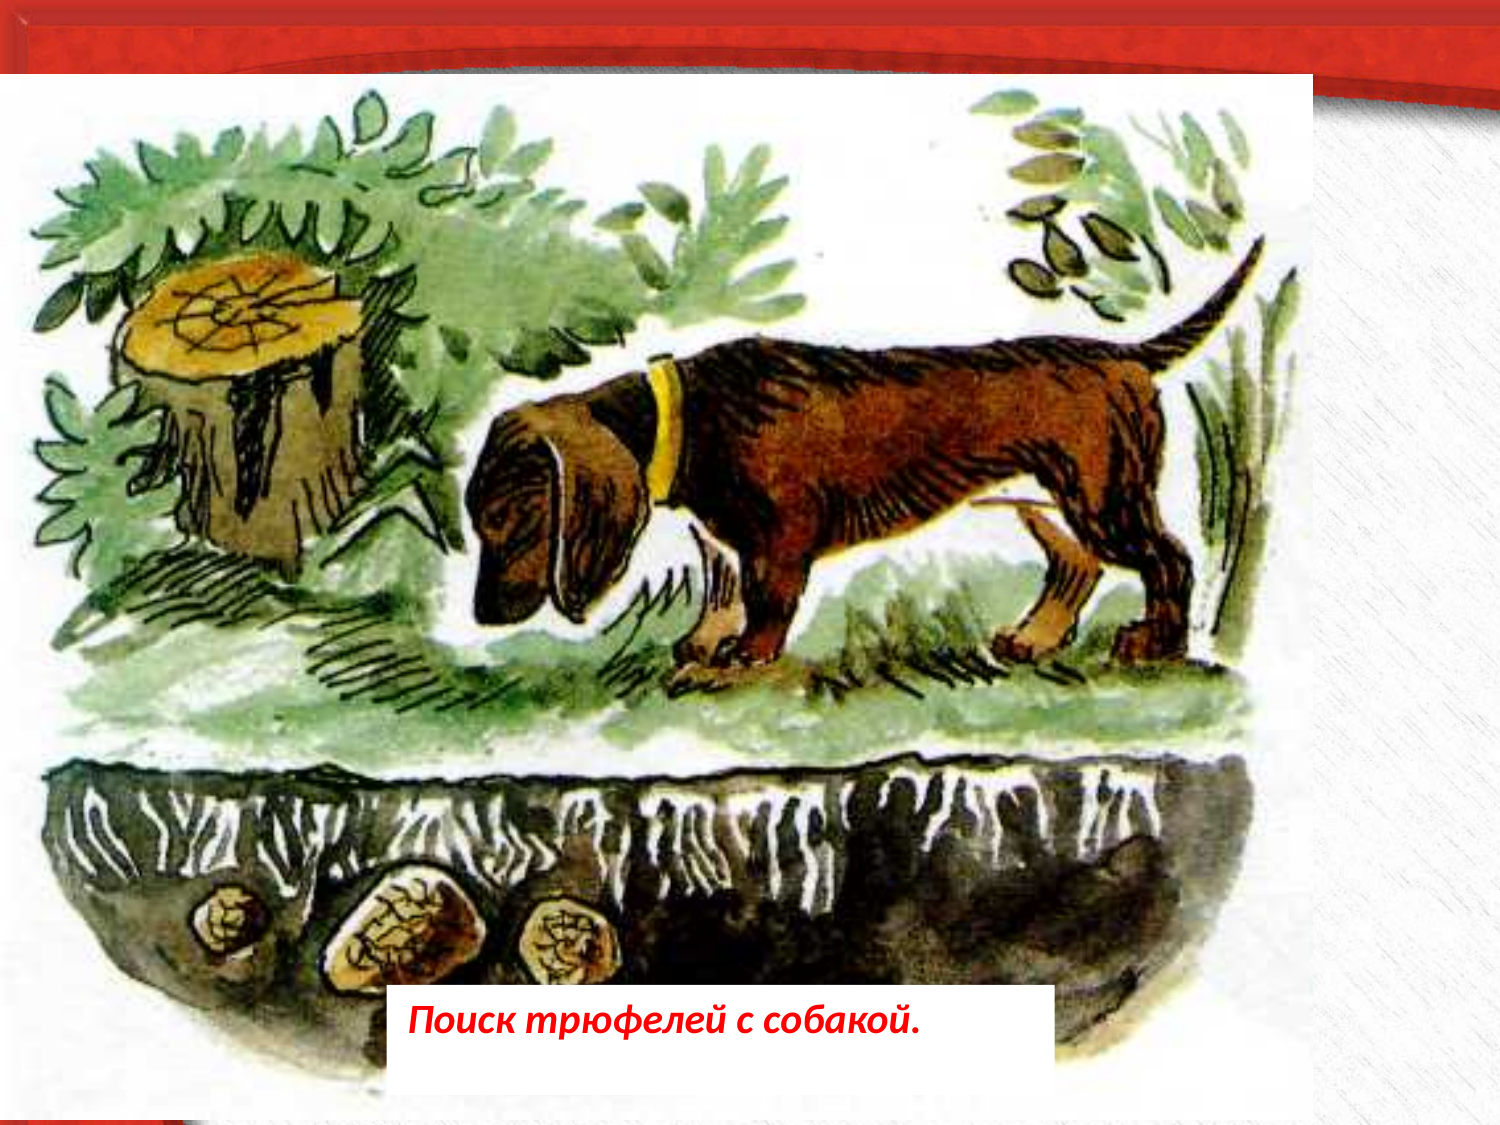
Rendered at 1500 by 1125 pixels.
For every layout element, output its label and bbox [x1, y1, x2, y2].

picture [0, 74, 1500, 1125]
text_box [0, 0, 1500, 75]
